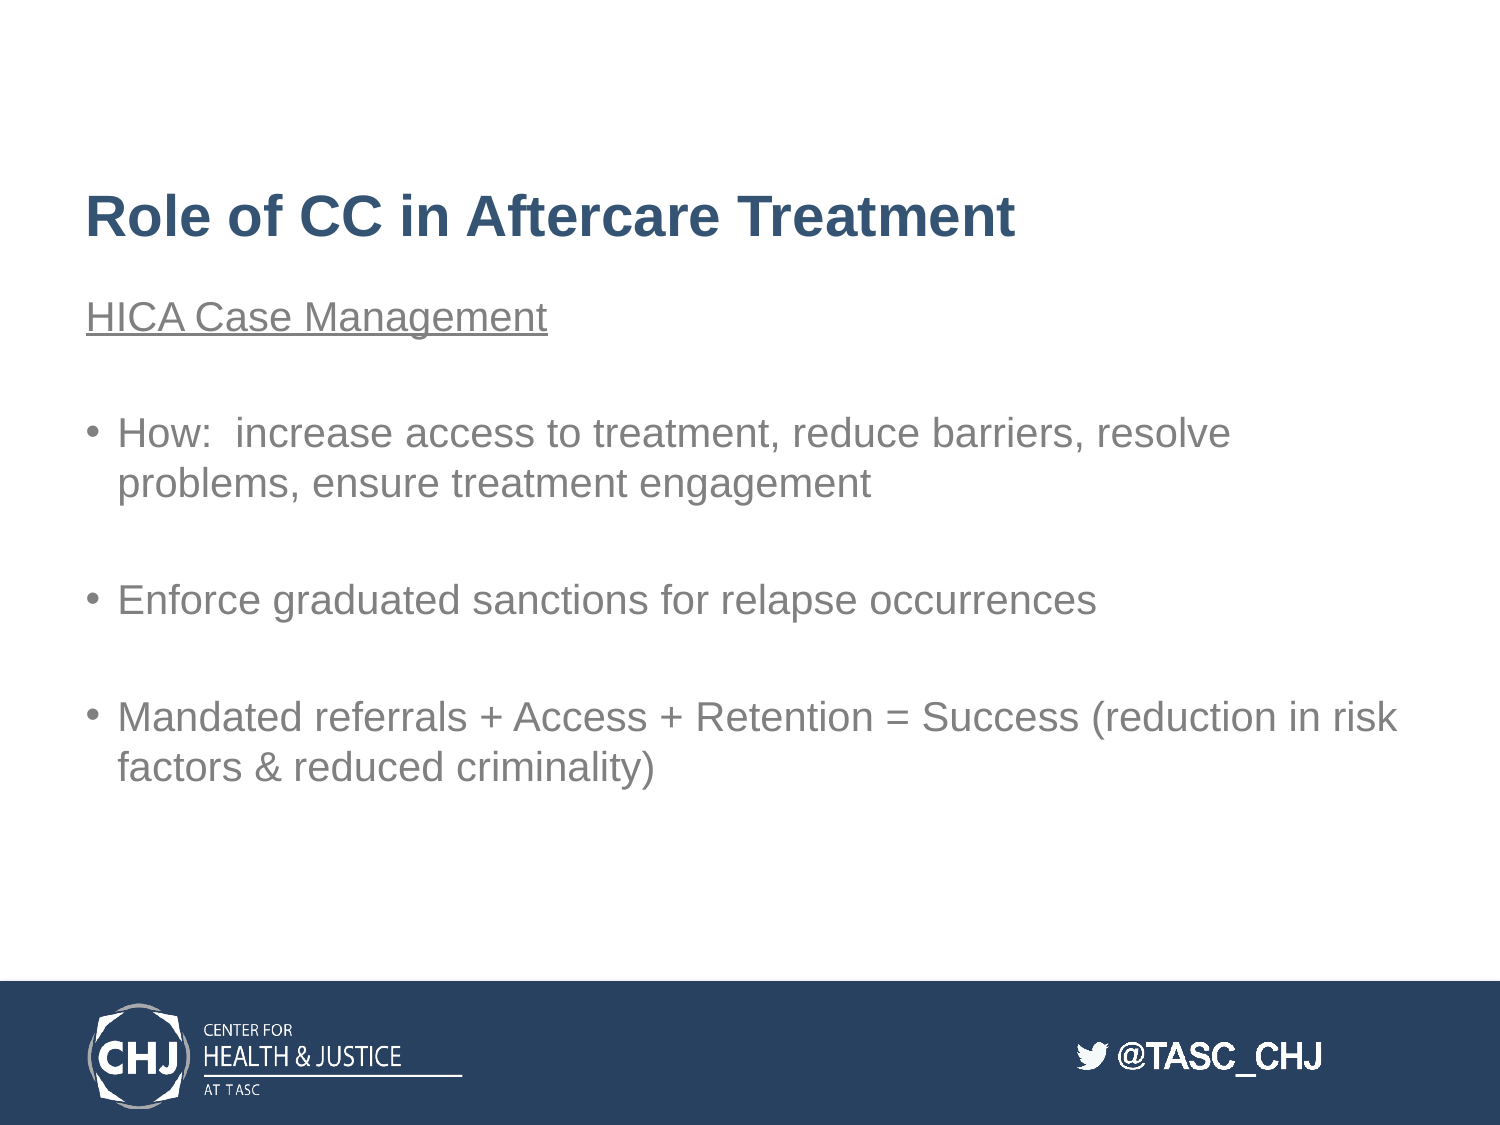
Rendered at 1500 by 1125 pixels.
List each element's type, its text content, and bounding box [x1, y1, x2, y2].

list HICA Case Management How: increase access to treatment, reduce barriers, resolve problems, ensure treatment engagement Enforce graduated sanctions for relapse occurrences Mandated referrals + Access + Retention = Success (reduction in risk factors & reduced criminality) [70, 281, 1421, 898]
picture [1059, 1028, 1334, 1084]
title Role of CC in Aftercare Treatment [70, 155, 1421, 270]
